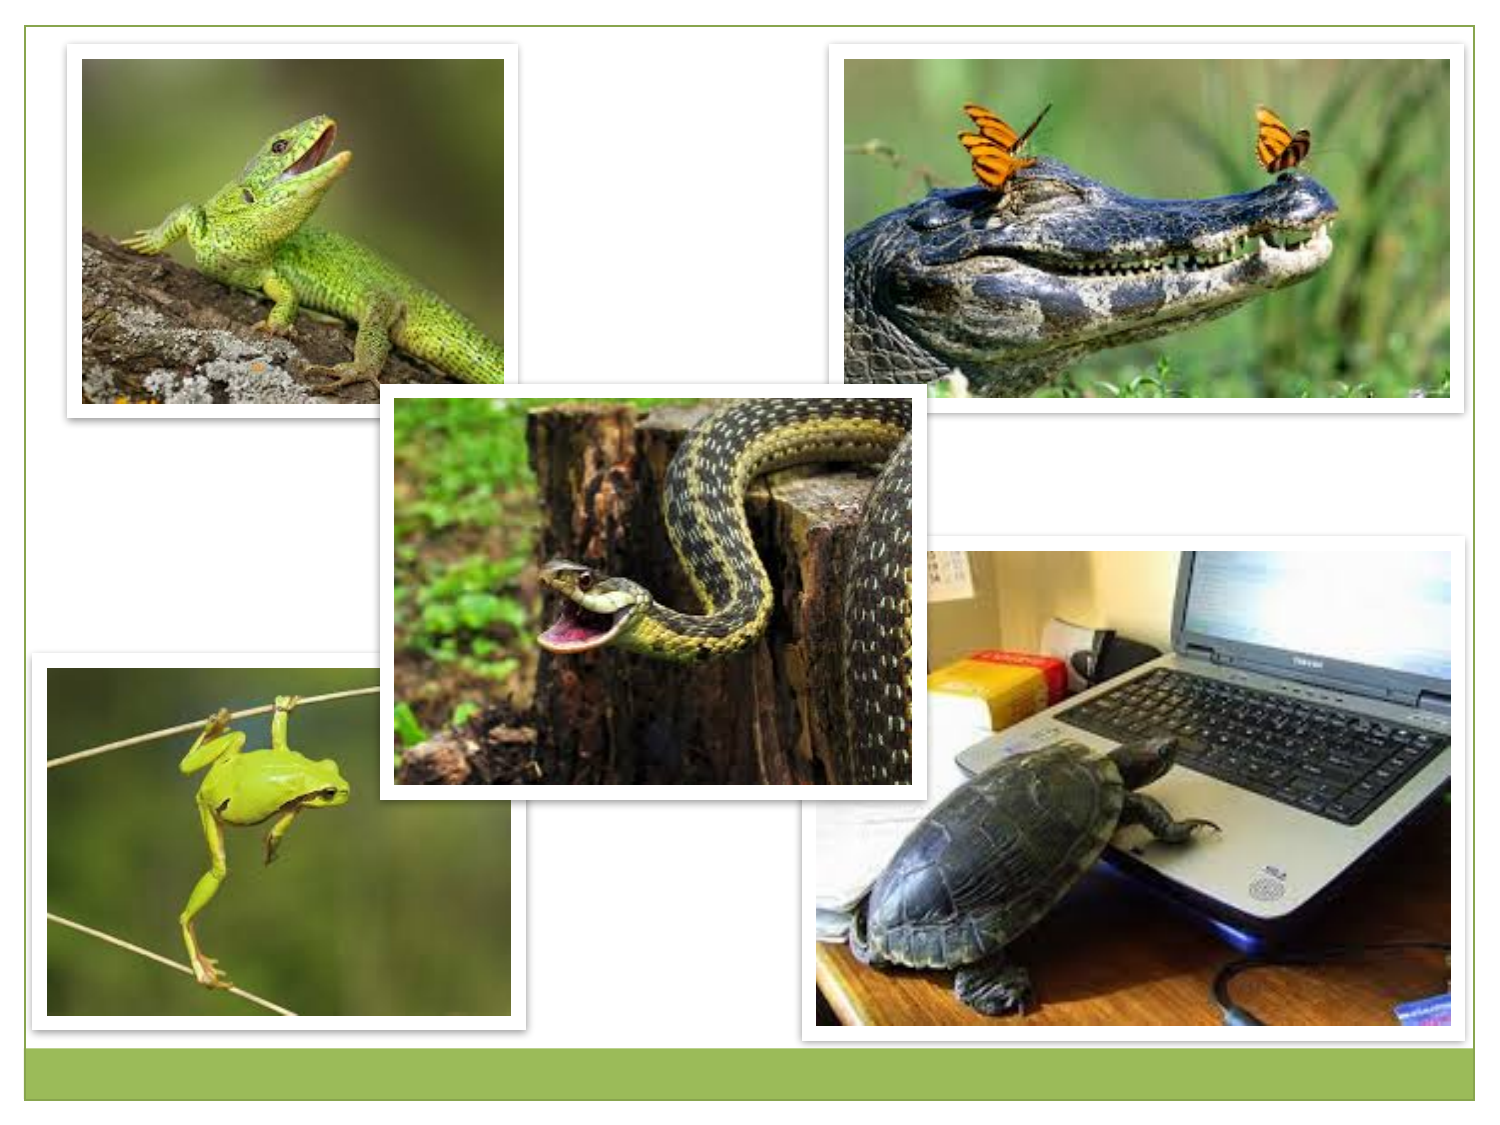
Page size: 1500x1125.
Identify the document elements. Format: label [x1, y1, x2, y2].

picture [46, 58, 1452, 1027]
